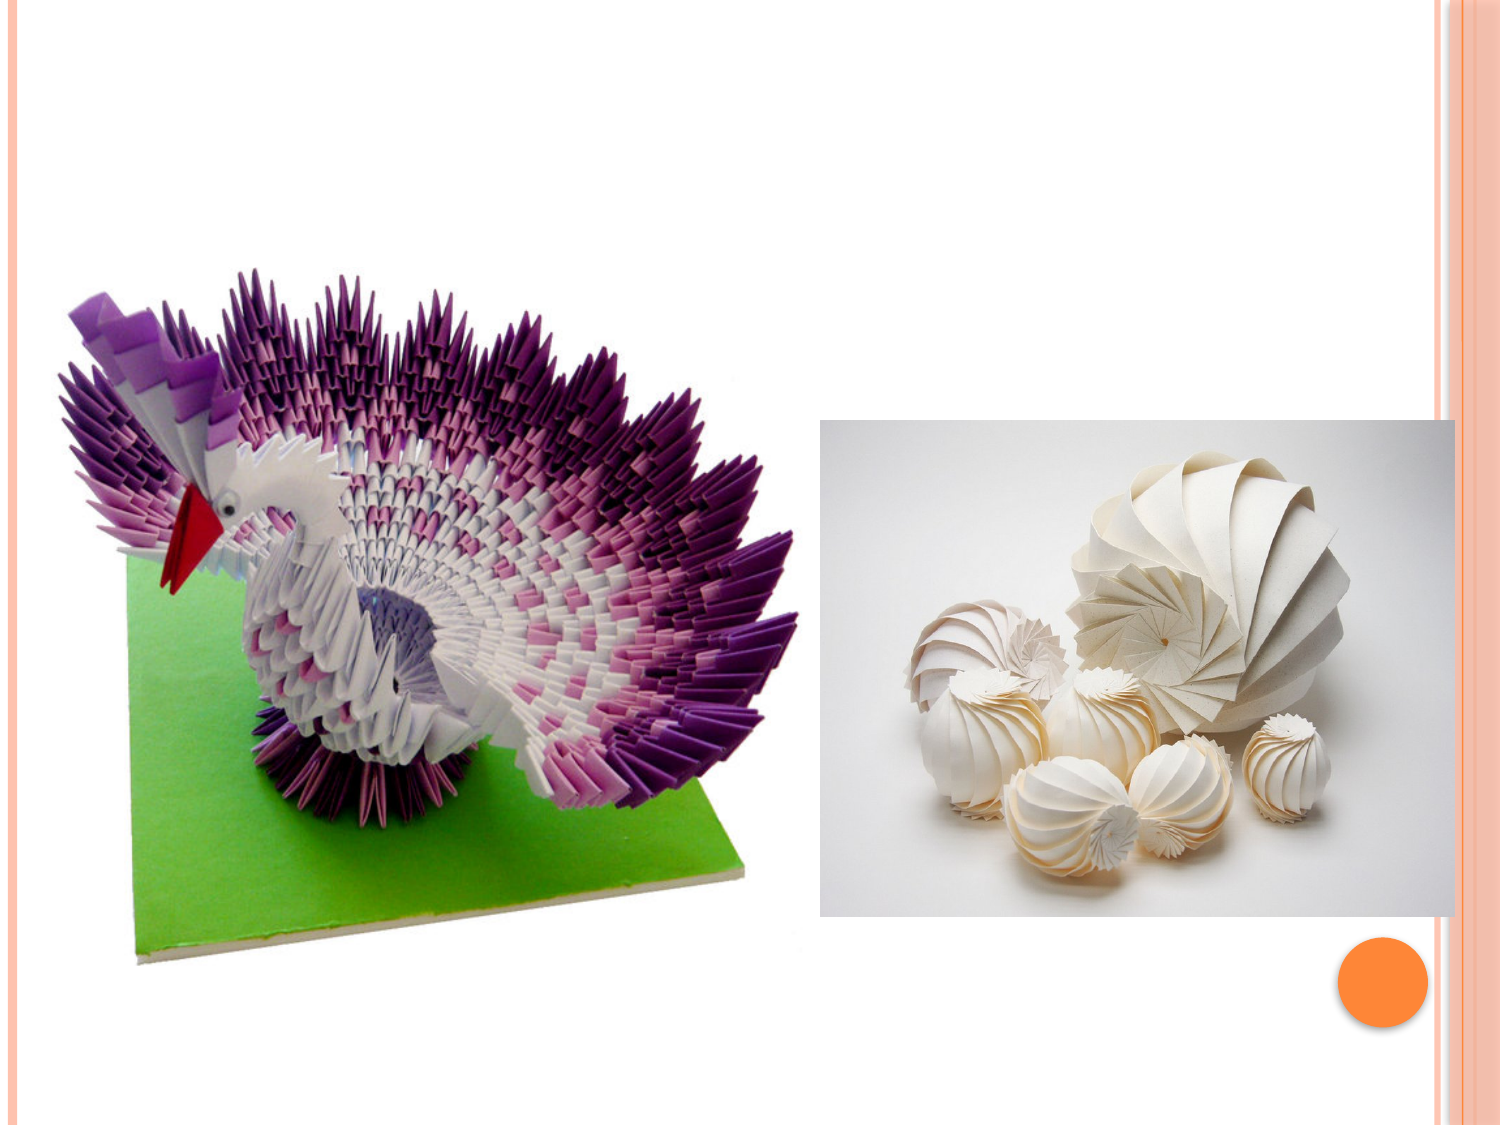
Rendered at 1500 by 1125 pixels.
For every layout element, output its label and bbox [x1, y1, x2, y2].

picture [40, 266, 1455, 989]
